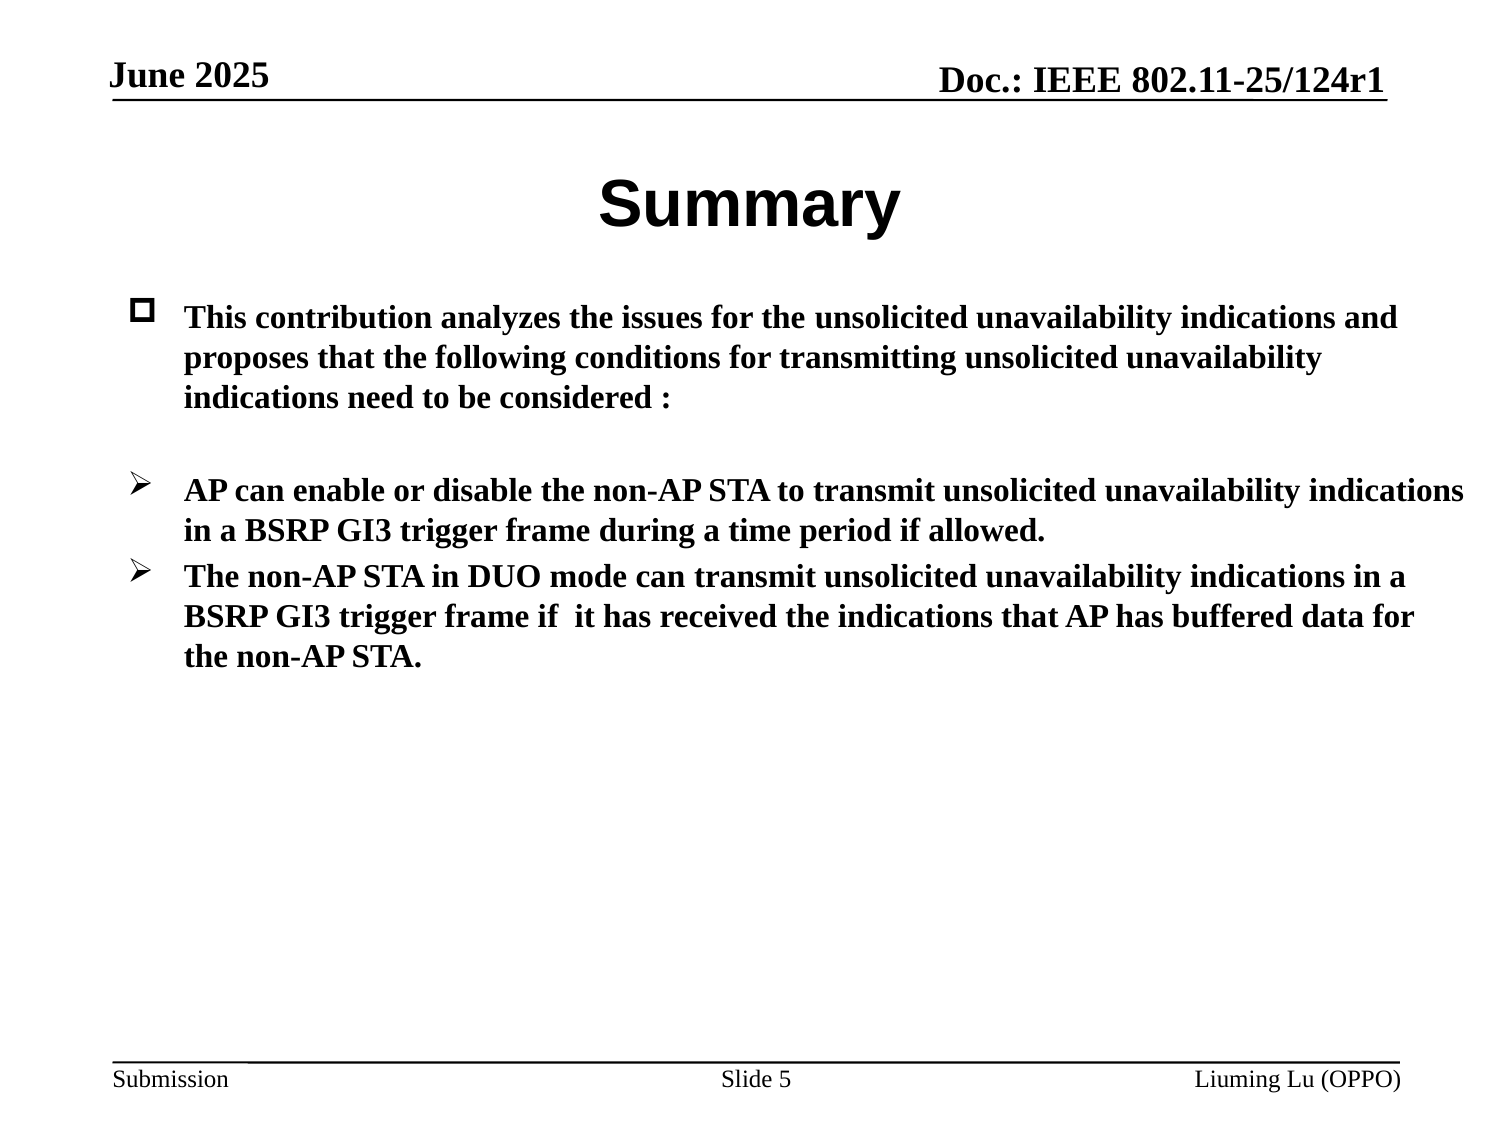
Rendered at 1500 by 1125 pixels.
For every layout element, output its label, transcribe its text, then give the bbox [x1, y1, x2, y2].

footer Liuming Lu (OPPO) [949, 1061, 1402, 1093]
slide_number Slide 5 [712, 1061, 800, 1093]
title Summary [112, 112, 1388, 287]
list This contribution analyzes the issues for the unsolicited unavailability indications and proposes that the following conditions for transmitting unsolicited unavailability indications need to be considered : AP can enable or disable the non-AP STA to transmit unsolicited unavailability indications in a BSRP GI3 trigger frame during a time period if allowed. The non-AP STA in DUO mode can transmit unsolicited unavailability indications in a BSRP GI3 trigger frame if it has received the indications that AP has buffered data for the non-AP STA. [112, 287, 1482, 963]
